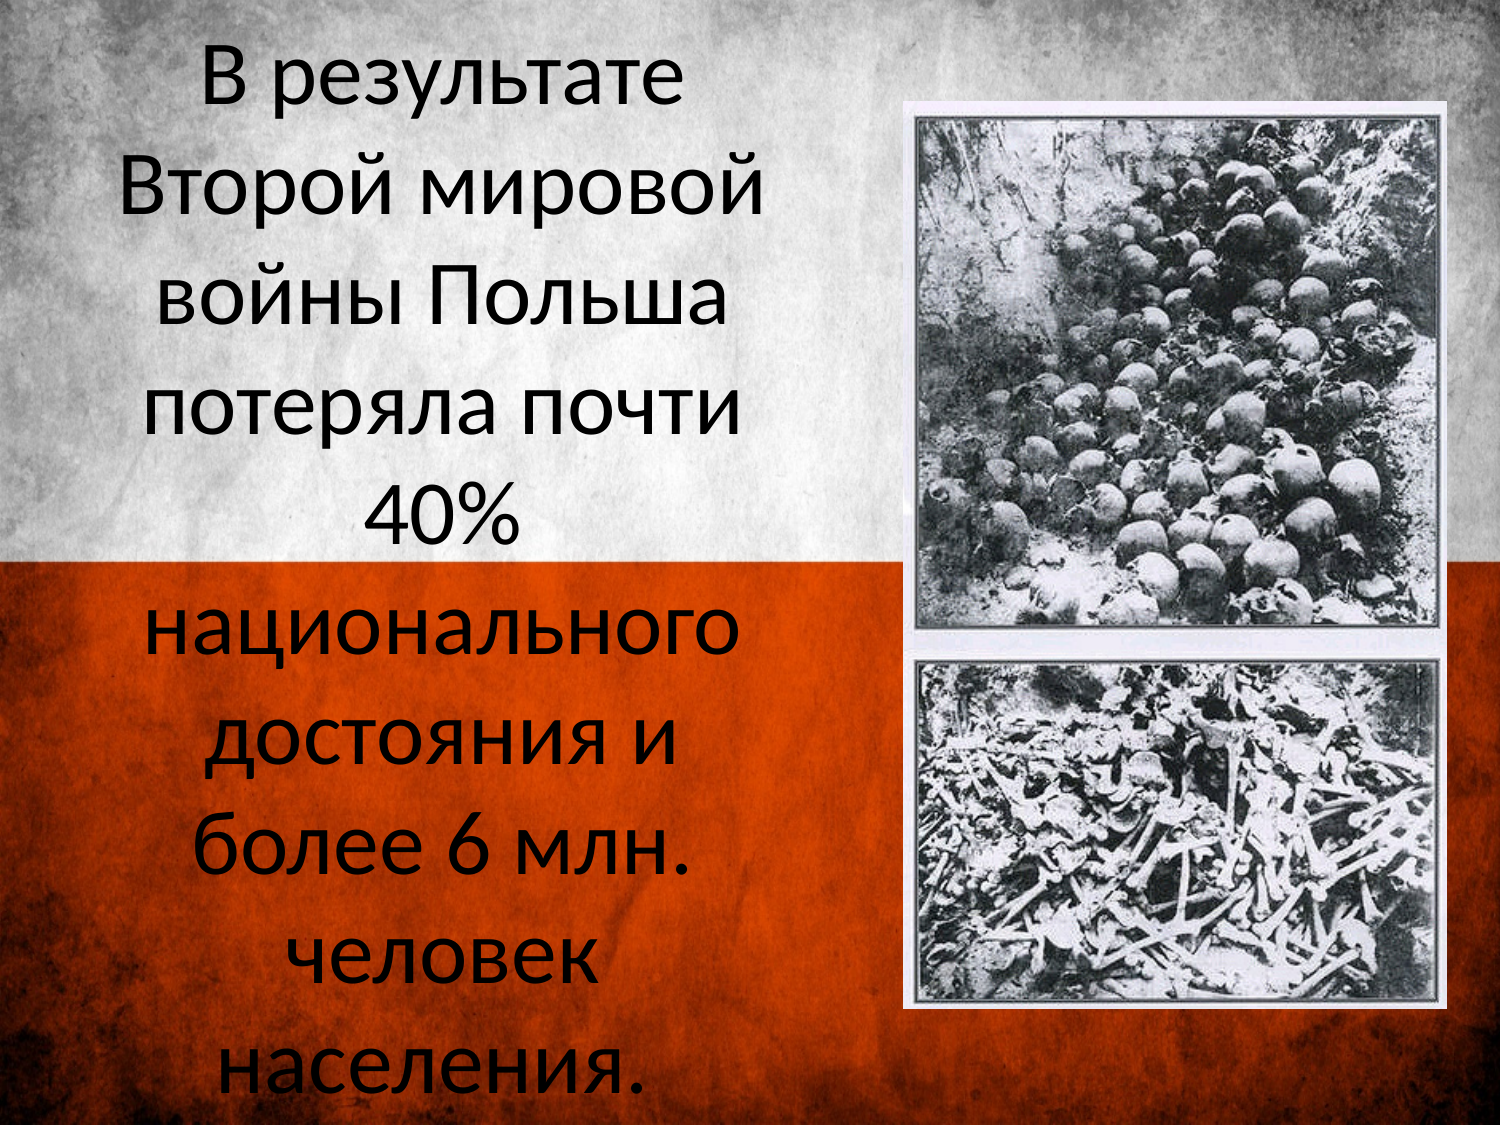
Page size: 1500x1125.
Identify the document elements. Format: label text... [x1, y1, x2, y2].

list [903, 101, 1448, 1009]
title В результате Второй мировой войны Польша потеряла почти 40% национального достояния и более 6 млн. человек населения. [64, 30, 822, 1095]
picture [0, 0, 1500, 1125]
